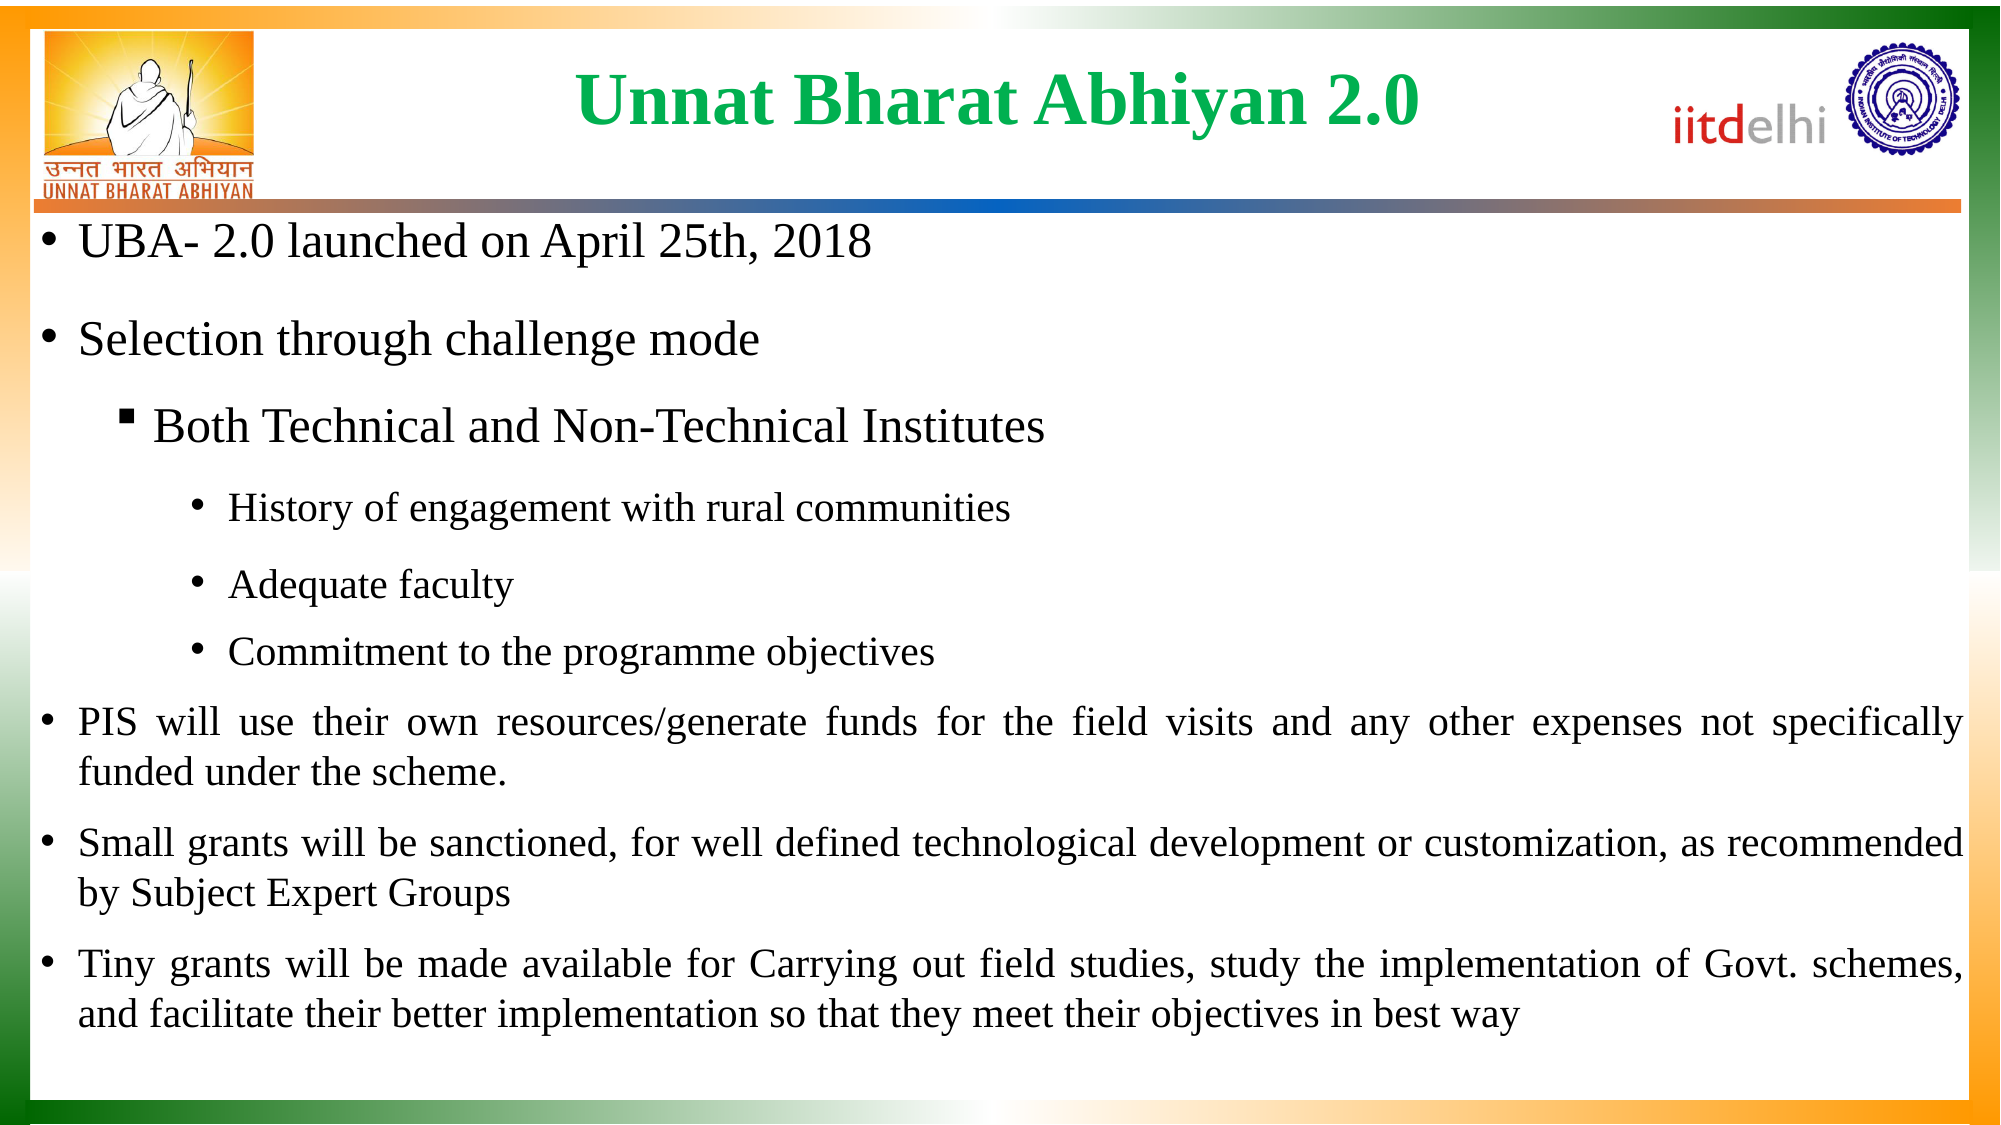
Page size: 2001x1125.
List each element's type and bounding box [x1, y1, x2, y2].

text_box [0, 6, 2000, 1125]
